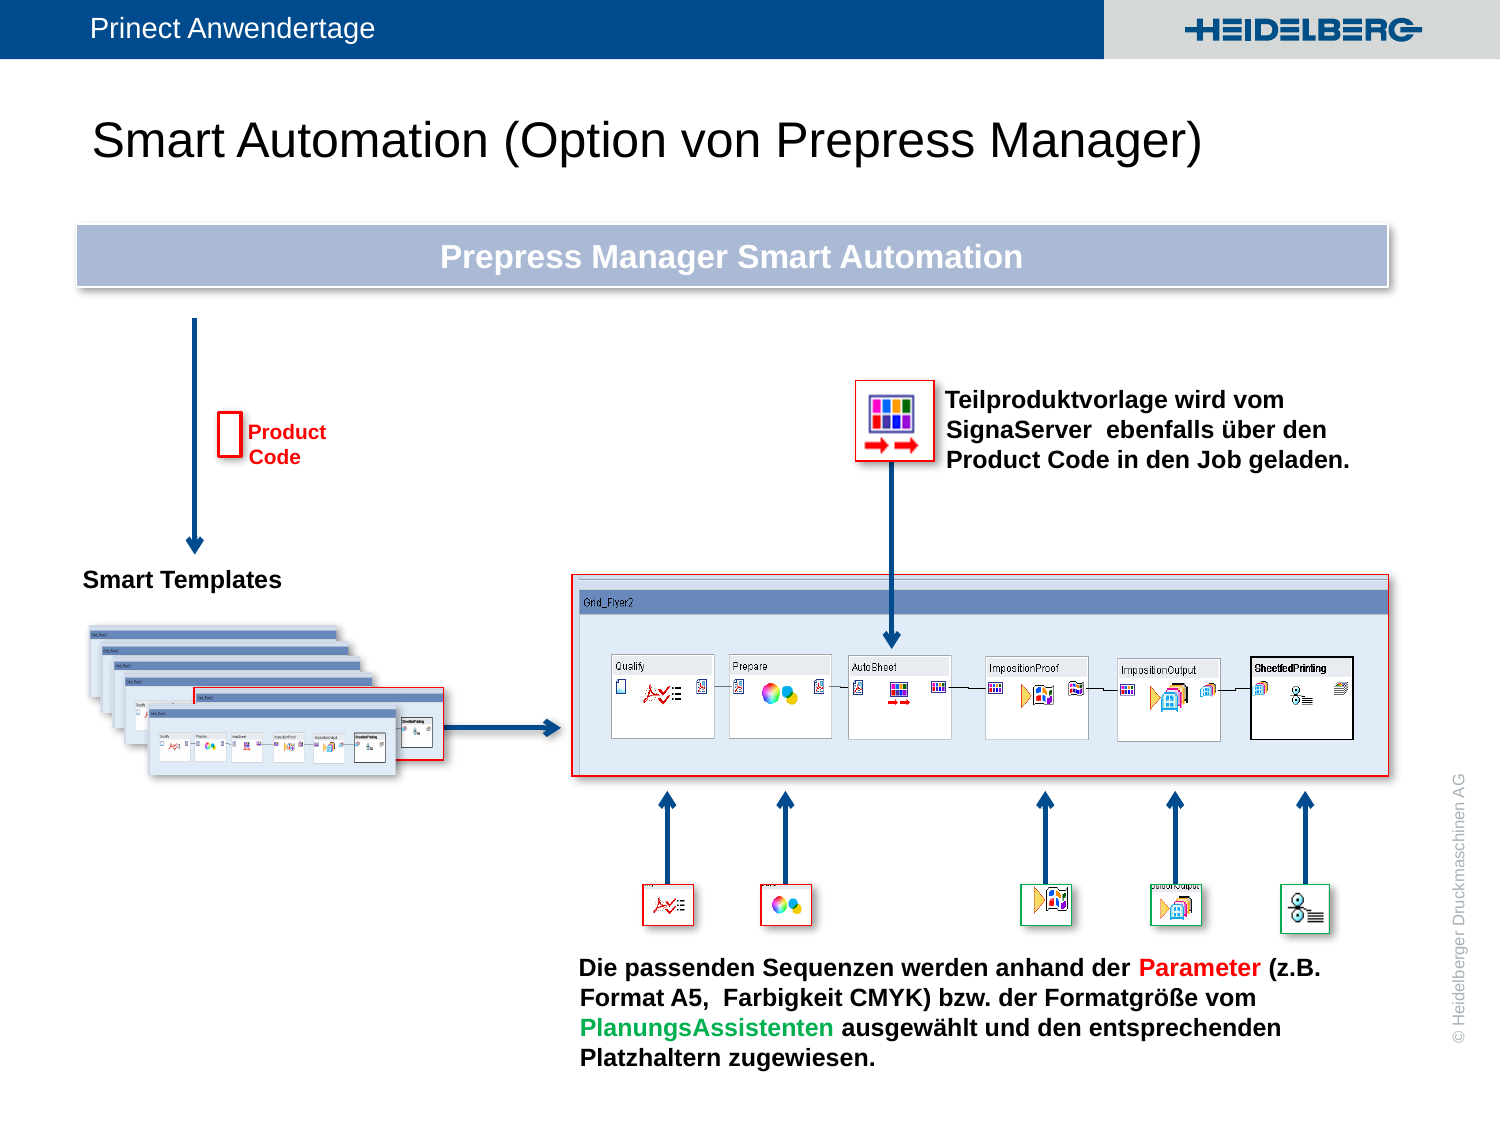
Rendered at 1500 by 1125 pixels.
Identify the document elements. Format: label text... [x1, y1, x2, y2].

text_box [856, 365, 1389, 650]
text_box Prepress Manager Smart Automation [76, 223, 1389, 288]
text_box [572, 790, 1412, 1059]
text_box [447, 575, 1389, 776]
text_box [76, 318, 444, 776]
title Smart Automation (Option von Prepress Manager) [76, 83, 1427, 185]
